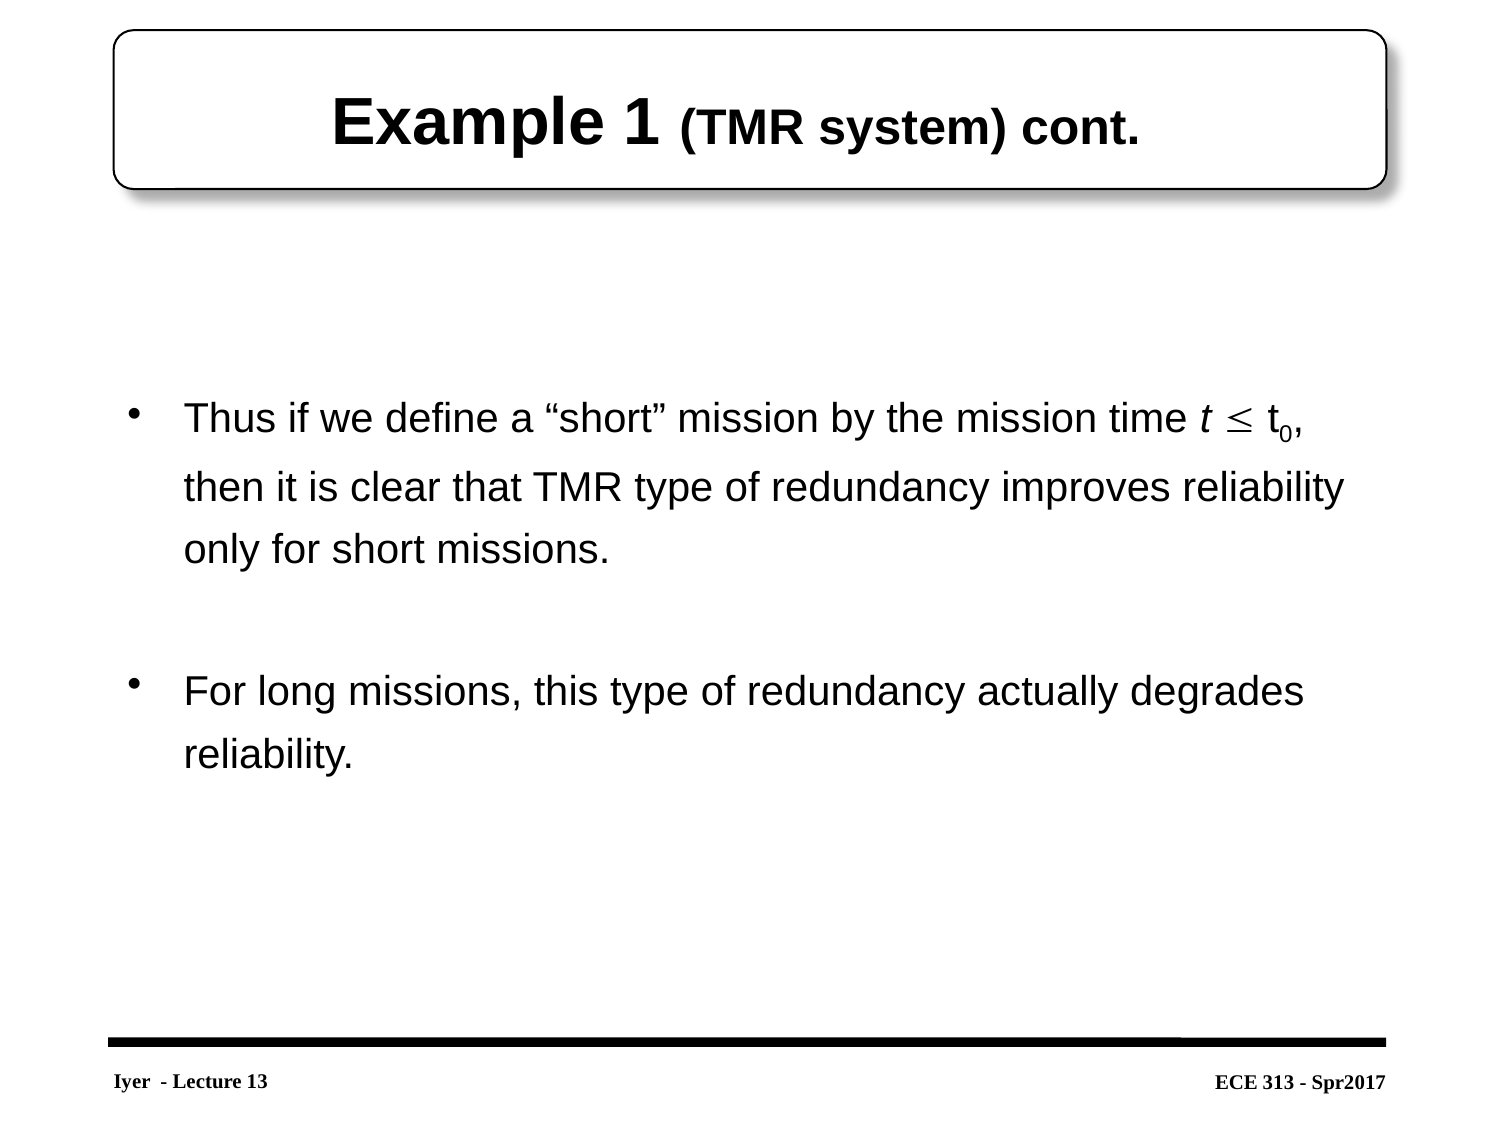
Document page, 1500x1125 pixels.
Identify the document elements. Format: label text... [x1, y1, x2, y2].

list Thus if we define a “short” mission by the mission time t  t0, then it is clear that TMR type of redundancy improves reliability only for short missions. For long missions, this type of redundancy actually degrades reliability. [112, 252, 1388, 1020]
title Example 1 (TMR system) cont. [98, 26, 1374, 209]
